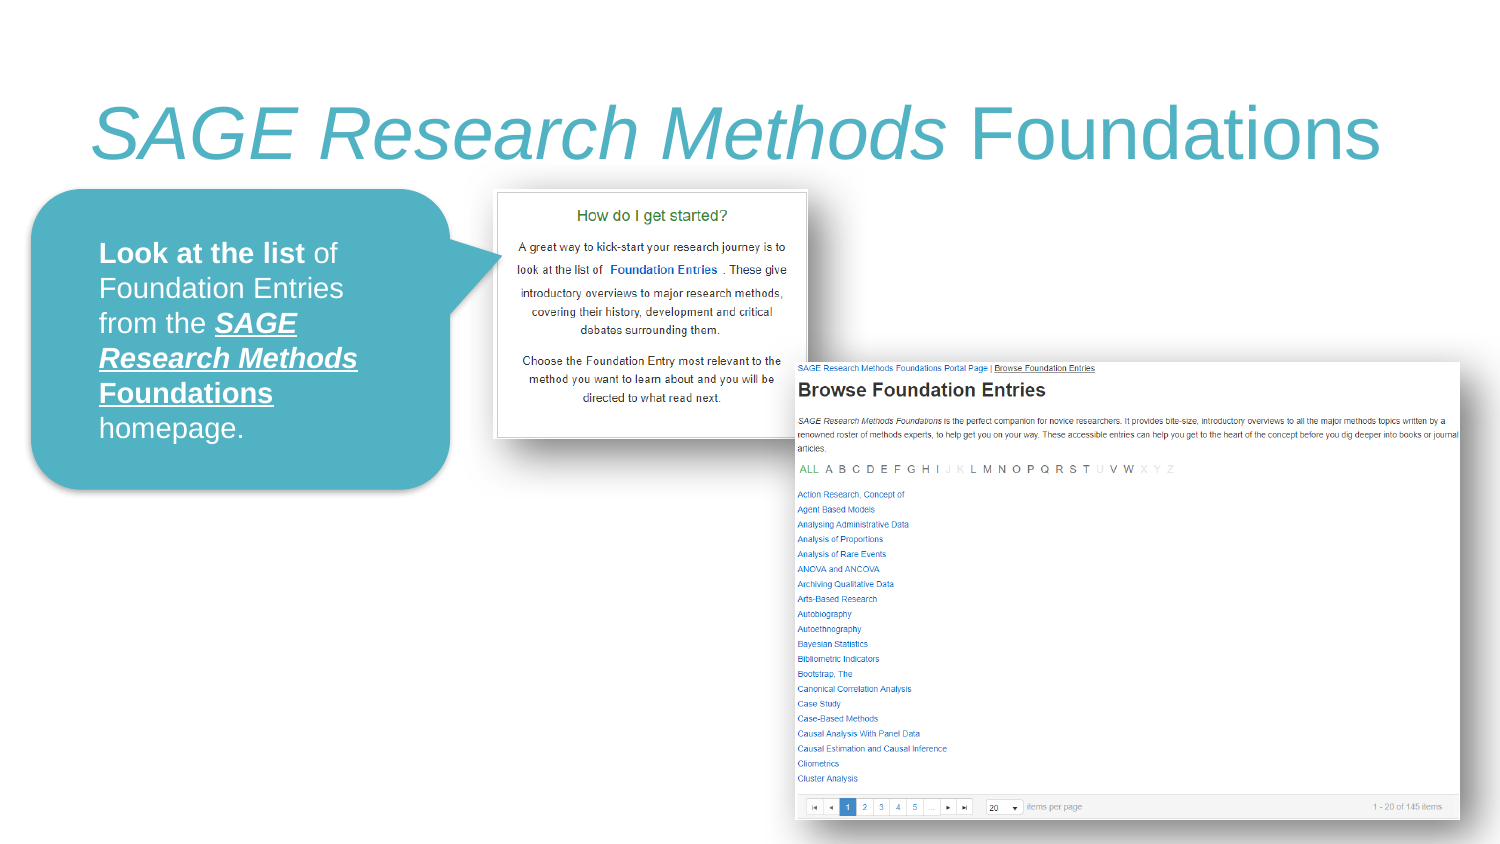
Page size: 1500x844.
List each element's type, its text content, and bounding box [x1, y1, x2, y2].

title SAGE Research Methods Foundations [75, 59, 1425, 201]
text_box [455, 346, 462, 440]
text_box Look at the list of Foundation Entries from the SAGE Research Methods Foundations homepage. [30, 188, 488, 491]
picture [493, 188, 1461, 820]
